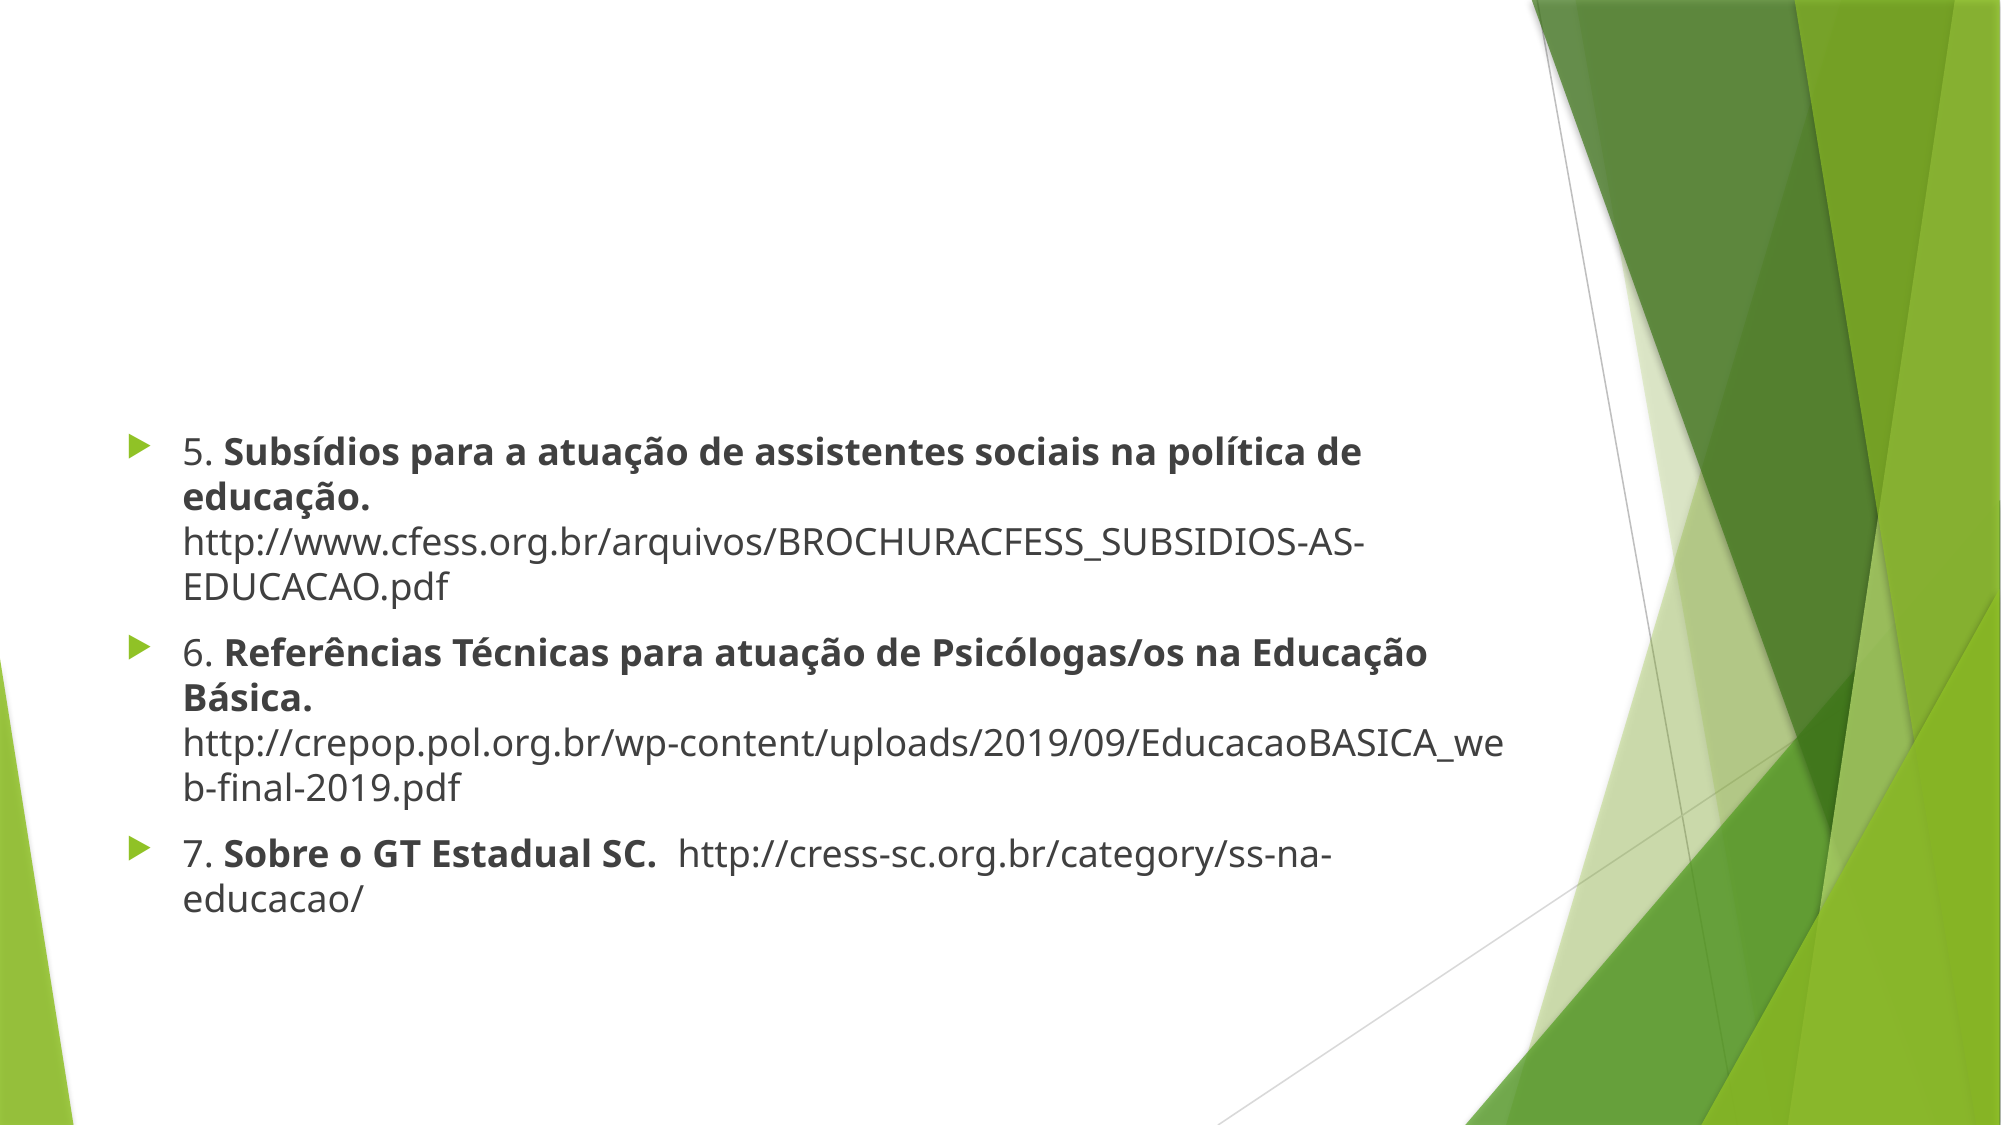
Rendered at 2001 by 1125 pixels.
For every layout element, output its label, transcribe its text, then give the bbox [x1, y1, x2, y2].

list 5. Subsídios para a atuação de assistentes sociais na política de educação. http://www.cfess.org.br/arquivos/BROCHURACFESS_SUBSIDIOS-AS-EDUCACAO.pdf 6. Referências Técnicas para atuação de Psicólogas/os na Educação Básica. http://crepop.pol.org.br/wp-content/uploads/2019/09/EducacaoBASICA_web-final-2019.pdf 7. Sobre o GT Estadual SC. http://cress-sc.org.br/category/ss-na-educacao/ [111, 354, 1522, 992]
